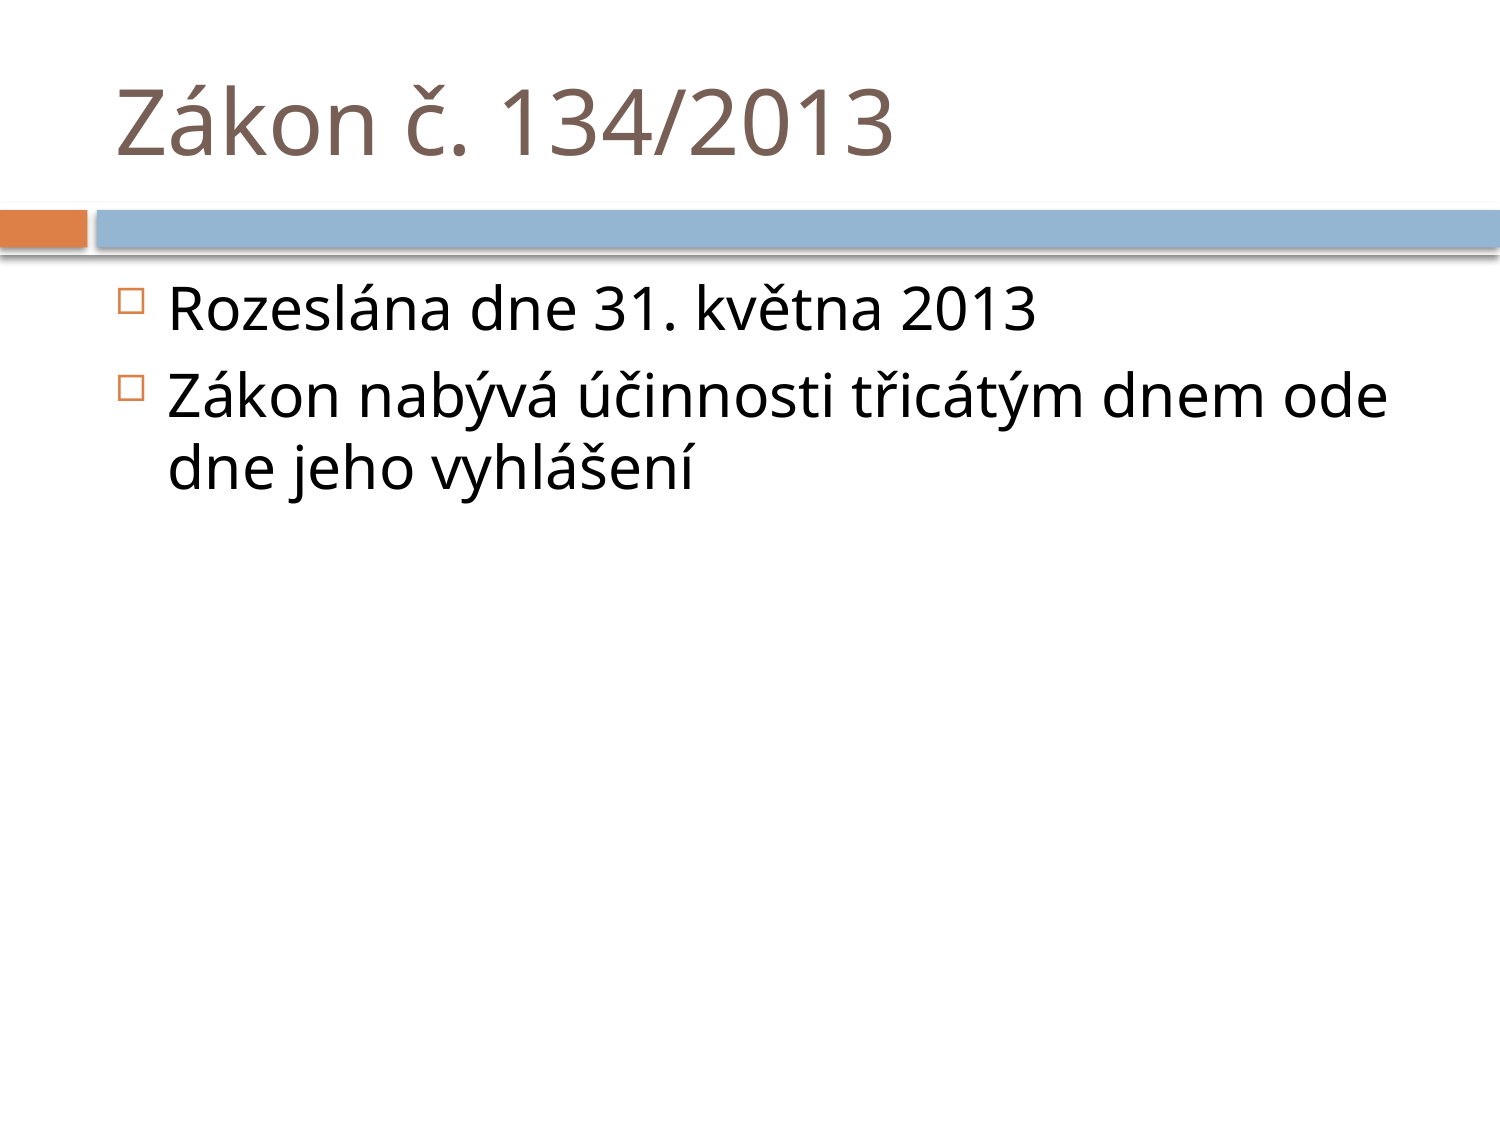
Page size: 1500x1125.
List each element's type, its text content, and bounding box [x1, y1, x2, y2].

list Rozeslána dne 31. května 2013 Zákon nabývá účinnosti třicátým dnem ode dne jeho vyhlášení [100, 262, 1438, 1000]
title Zákon č. 134/2013 [100, 37, 1438, 200]
